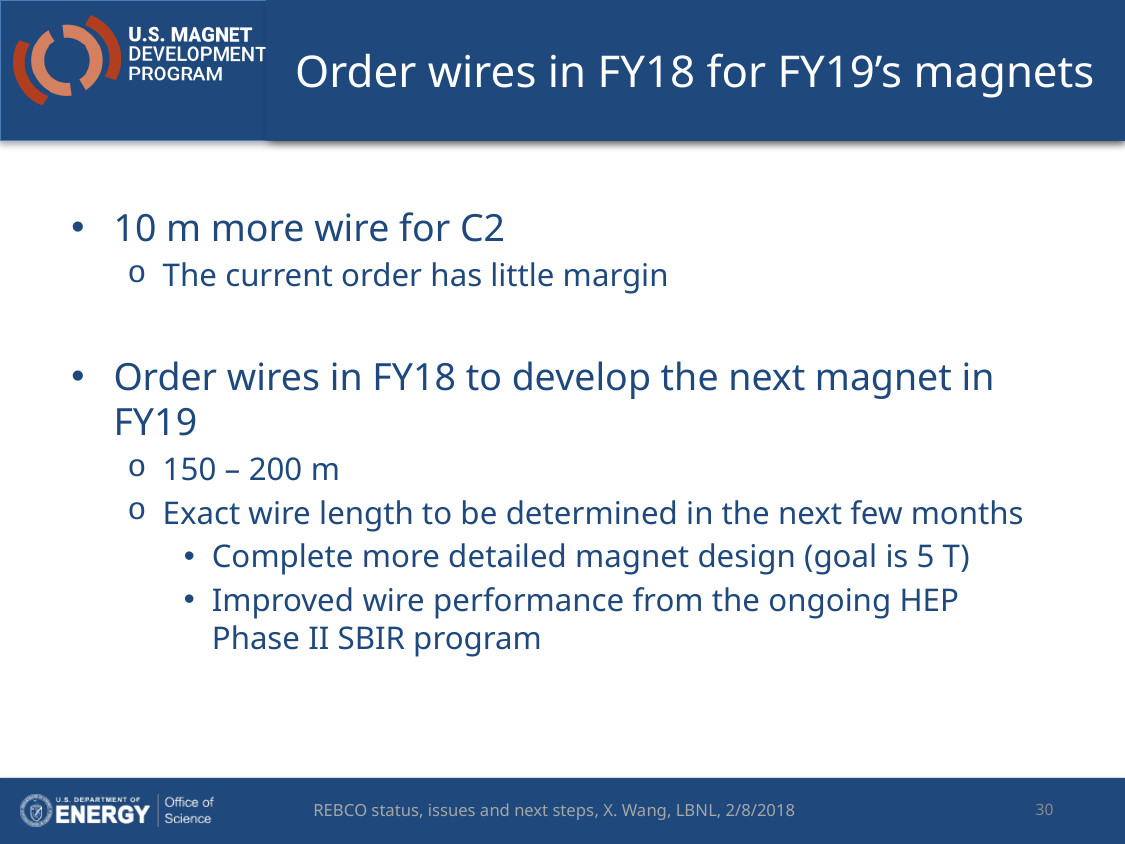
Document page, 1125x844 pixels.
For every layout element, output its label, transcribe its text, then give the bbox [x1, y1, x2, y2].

slide_number 30 [1005, 787, 1069, 833]
picture [20, 794, 214, 827]
title Order wires in FY18 for FY19’s magnets [265, 0, 1125, 141]
list 10 m more wire for C2 The current order has little margin Order wires in FY18 to develop the next magnet in FY19 150 – 200 m Exact wire length to be determined in the next few months Complete more detailed magnet design (goal is 5 T) Improved wire performance from the ongoing HEP Phase II SBIR program [56, 196, 1069, 754]
picture [13, 15, 265, 105]
